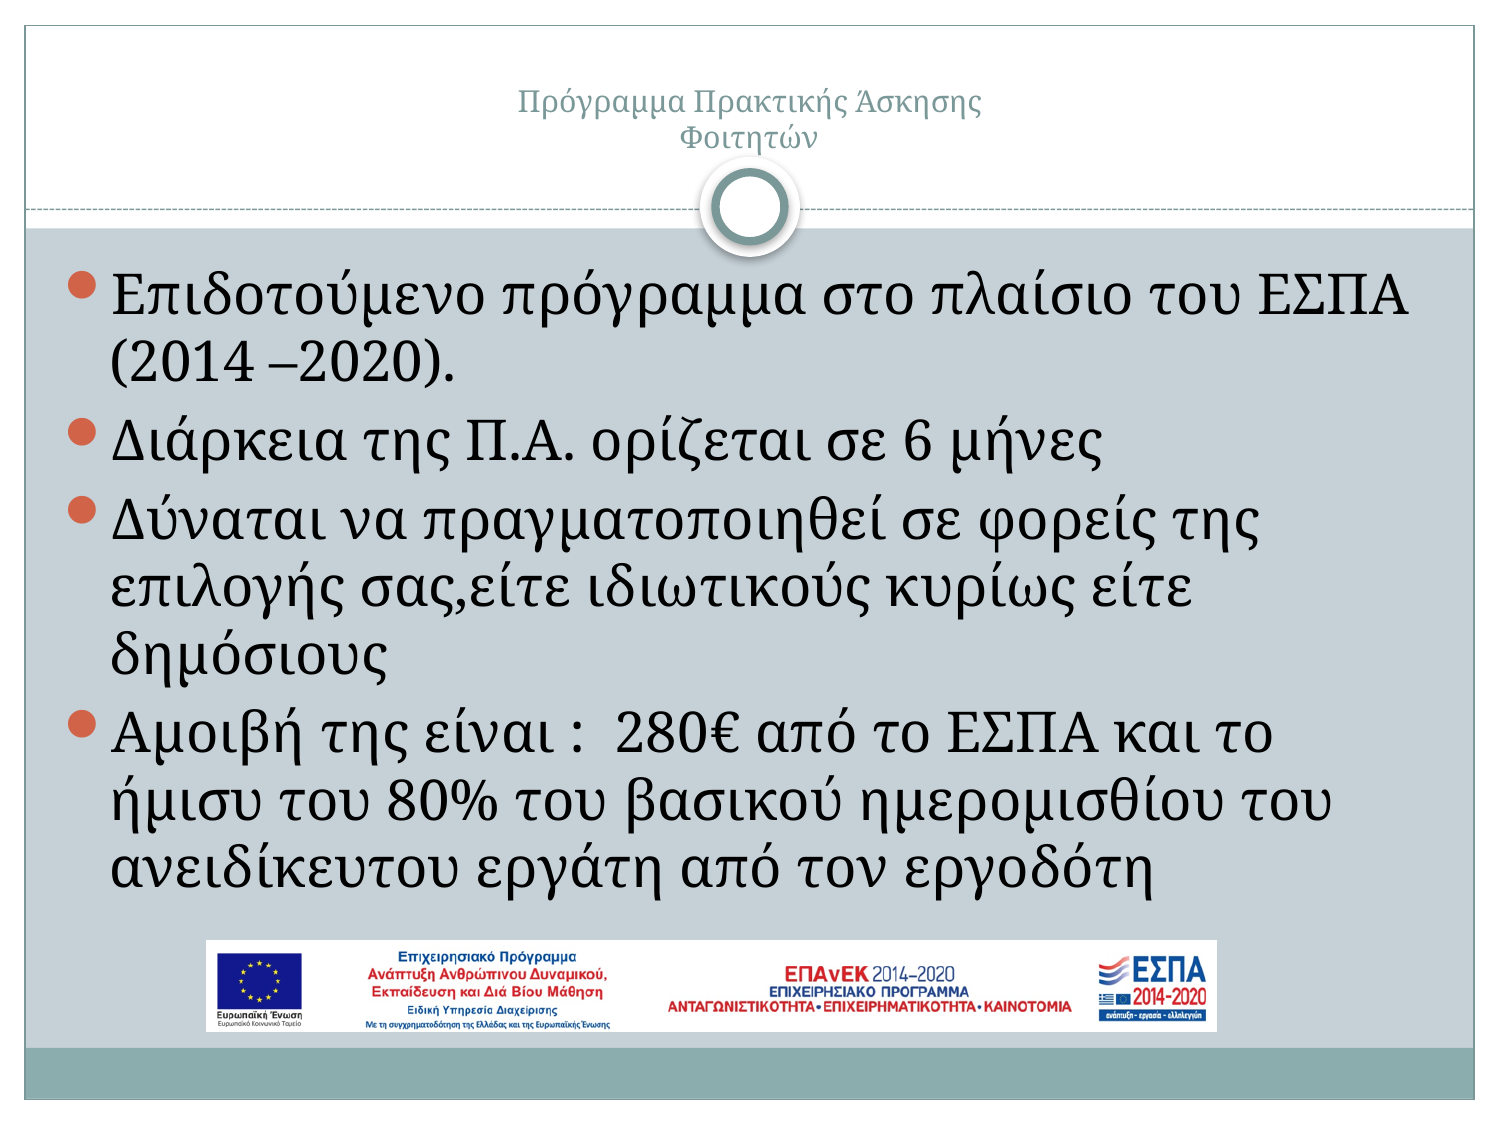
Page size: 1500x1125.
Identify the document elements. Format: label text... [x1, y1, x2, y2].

picture [206, 940, 1217, 1032]
list Επιδοτούμενο πρόγραμμα στο πλαίσιο του ΕΣΠΑ (2014 –2020). Διάρκεια της Π.Α. ορίζεται σε 6 μήνες Δύναται να πραγματοποιηθεί σε φορείς της επιλογής σας,είτε ιδιωτικούς κυρίως είτε δημόσιους Αμοιβή της είναι : 280€ από το ΕΣΠΑ και το ήμισυ του 80% του βασικού ημερομισθίου του ανειδίκευτου εργάτη από τον εργοδότη [49, 250, 1445, 1001]
title Πρόγραμμα Πρακτικής Άσκησης Φοιτητών [49, 37, 1450, 162]
